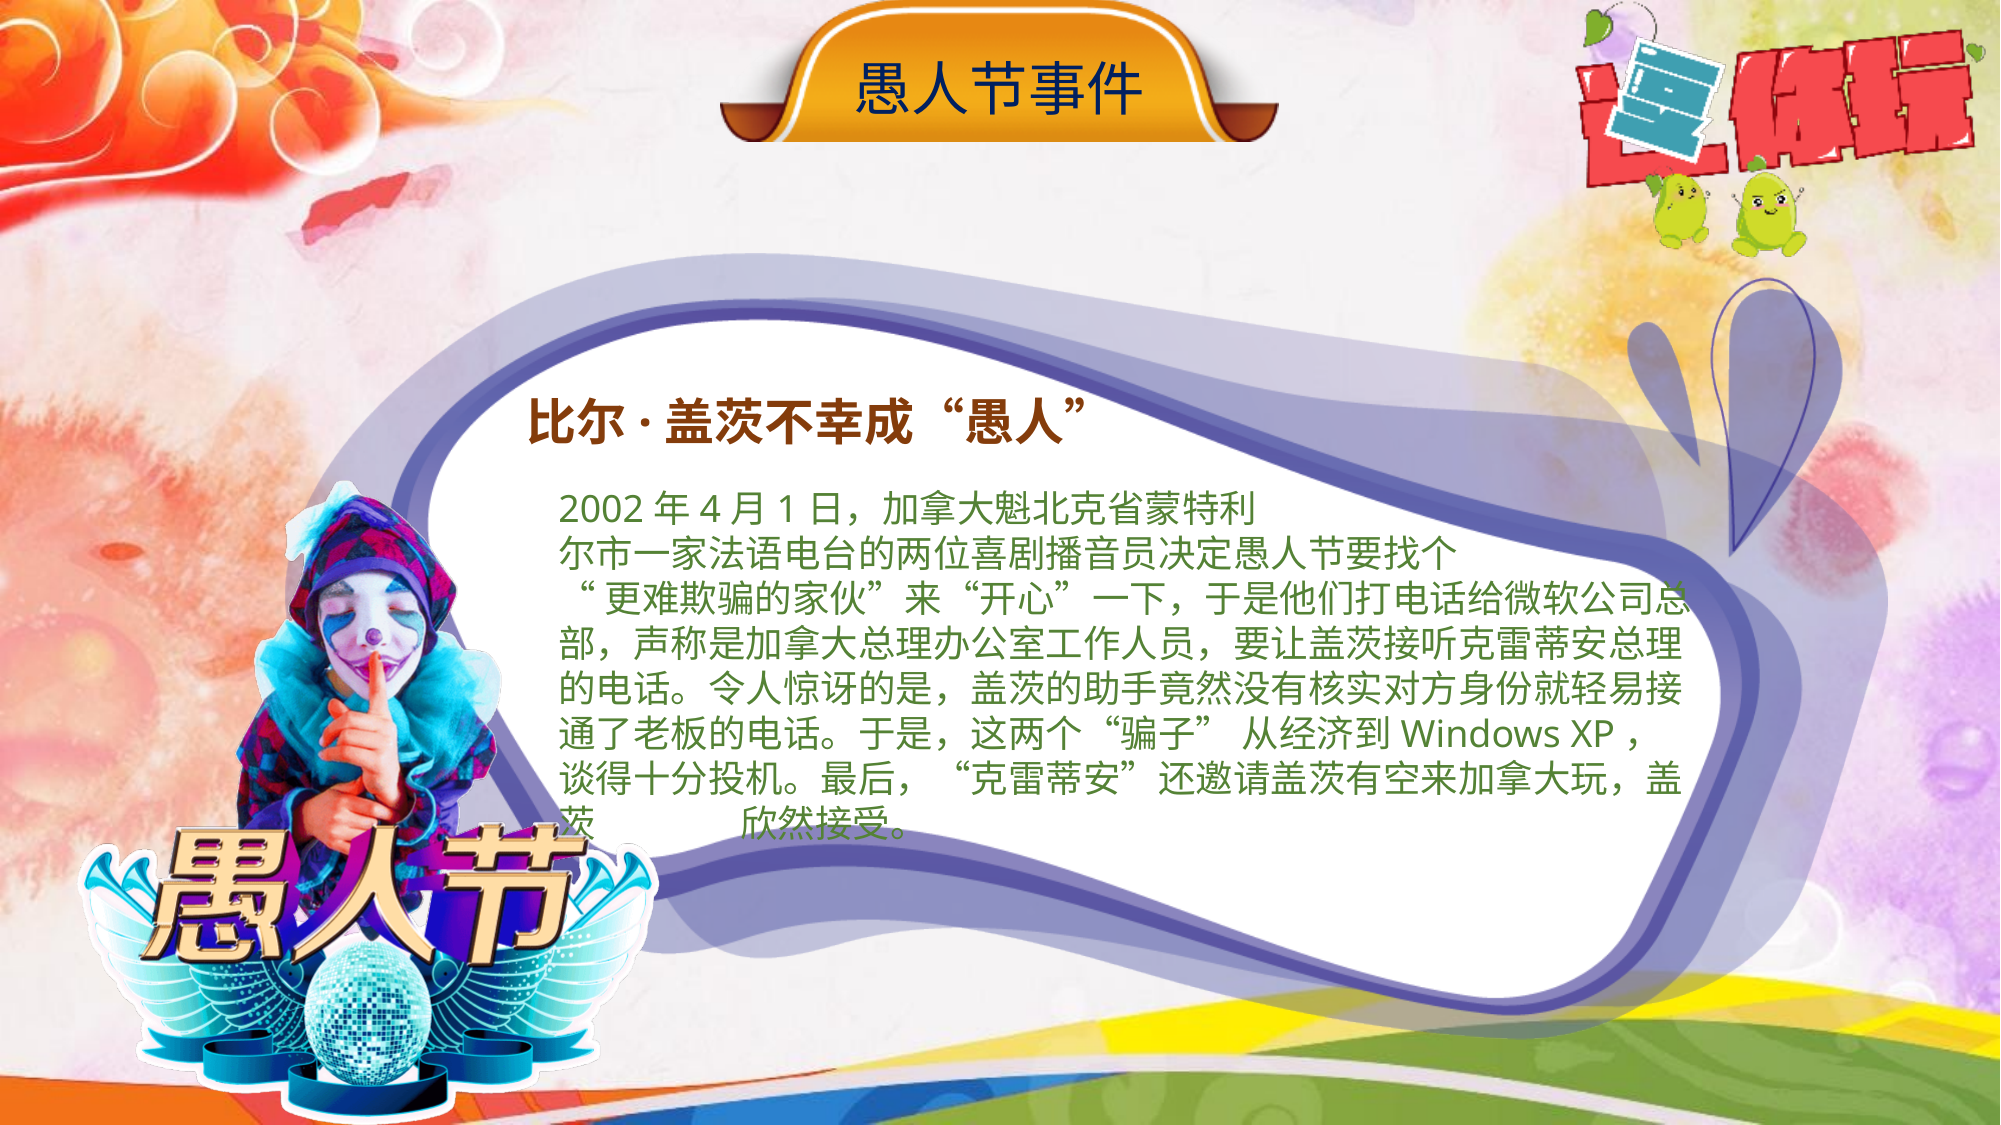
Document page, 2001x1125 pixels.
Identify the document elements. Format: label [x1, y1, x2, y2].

text_box [720, 0, 1279, 142]
picture [0, 0, 2000, 1125]
